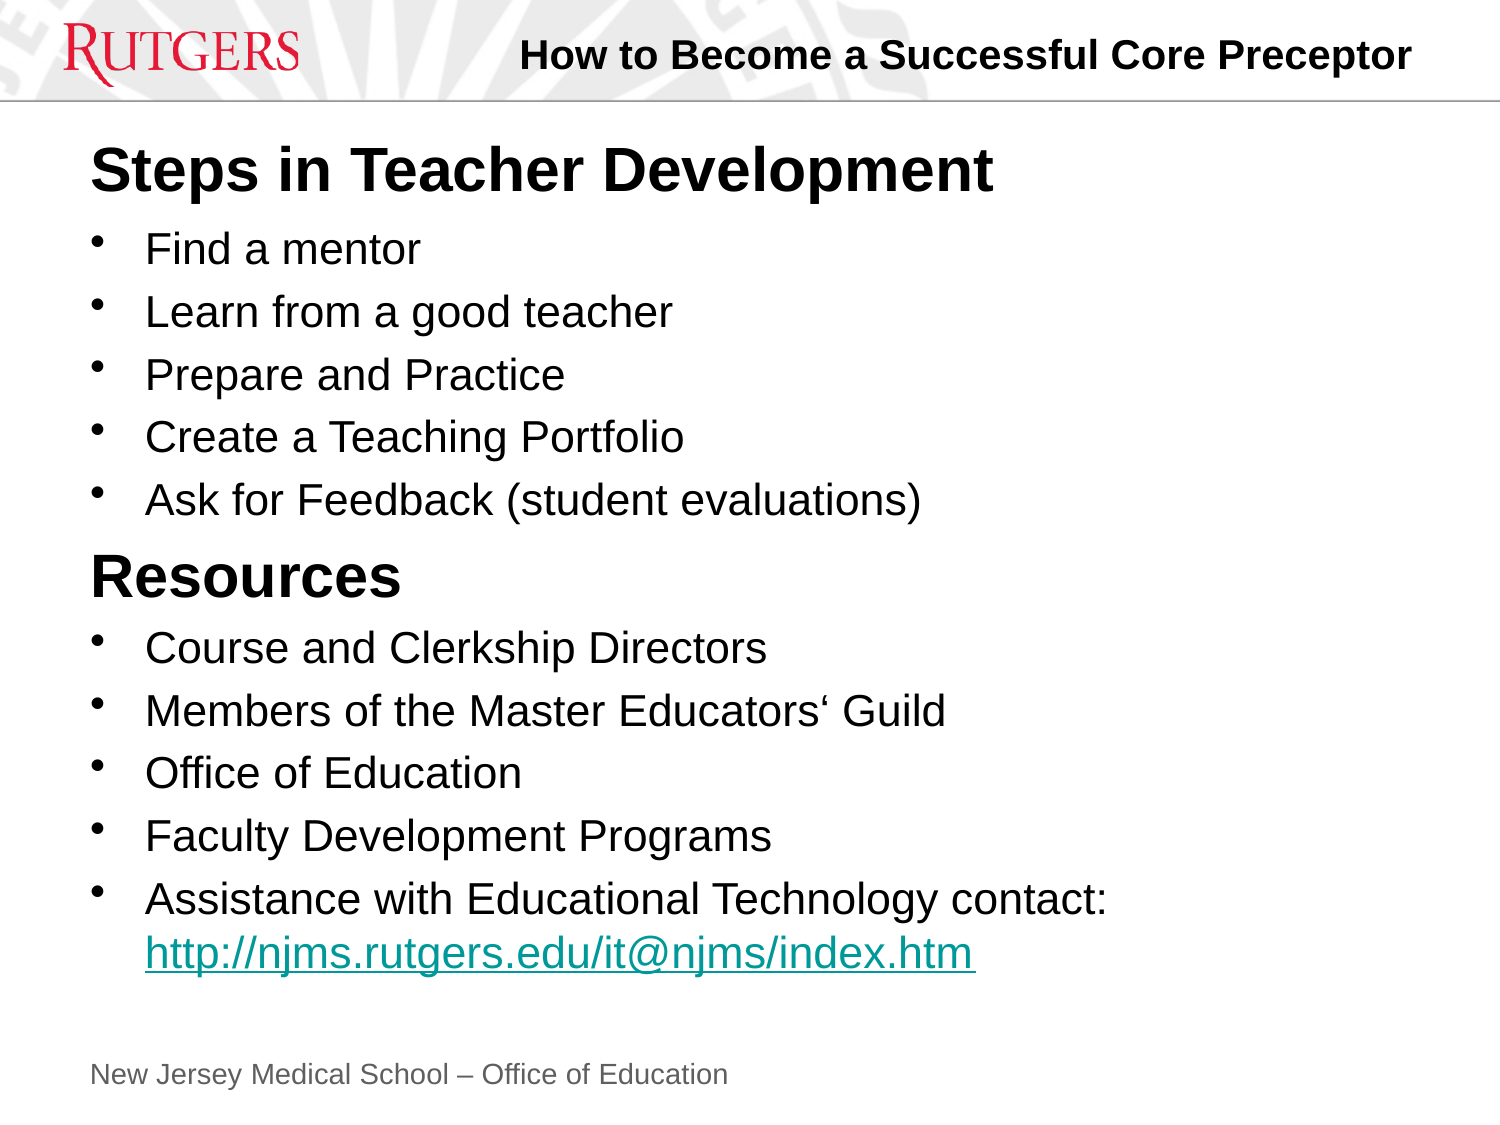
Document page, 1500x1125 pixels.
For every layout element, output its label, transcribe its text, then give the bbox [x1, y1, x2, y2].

picture [0, 0, 1500, 102]
title Steps in Teacher Development [75, 99, 1425, 212]
list Find a mentor Learn from a good teacher Prepare and Practice Create a Teaching Portfolio Ask for Feedback (student evaluations) Resources Course and Clerkship Directors Members of the Master Educators‘ Guild Office of Education Faculty Development Programs Assistance with Educational Technology contact: http://njms.rutgers.edu/it@njms/index.htm [75, 212, 1425, 988]
